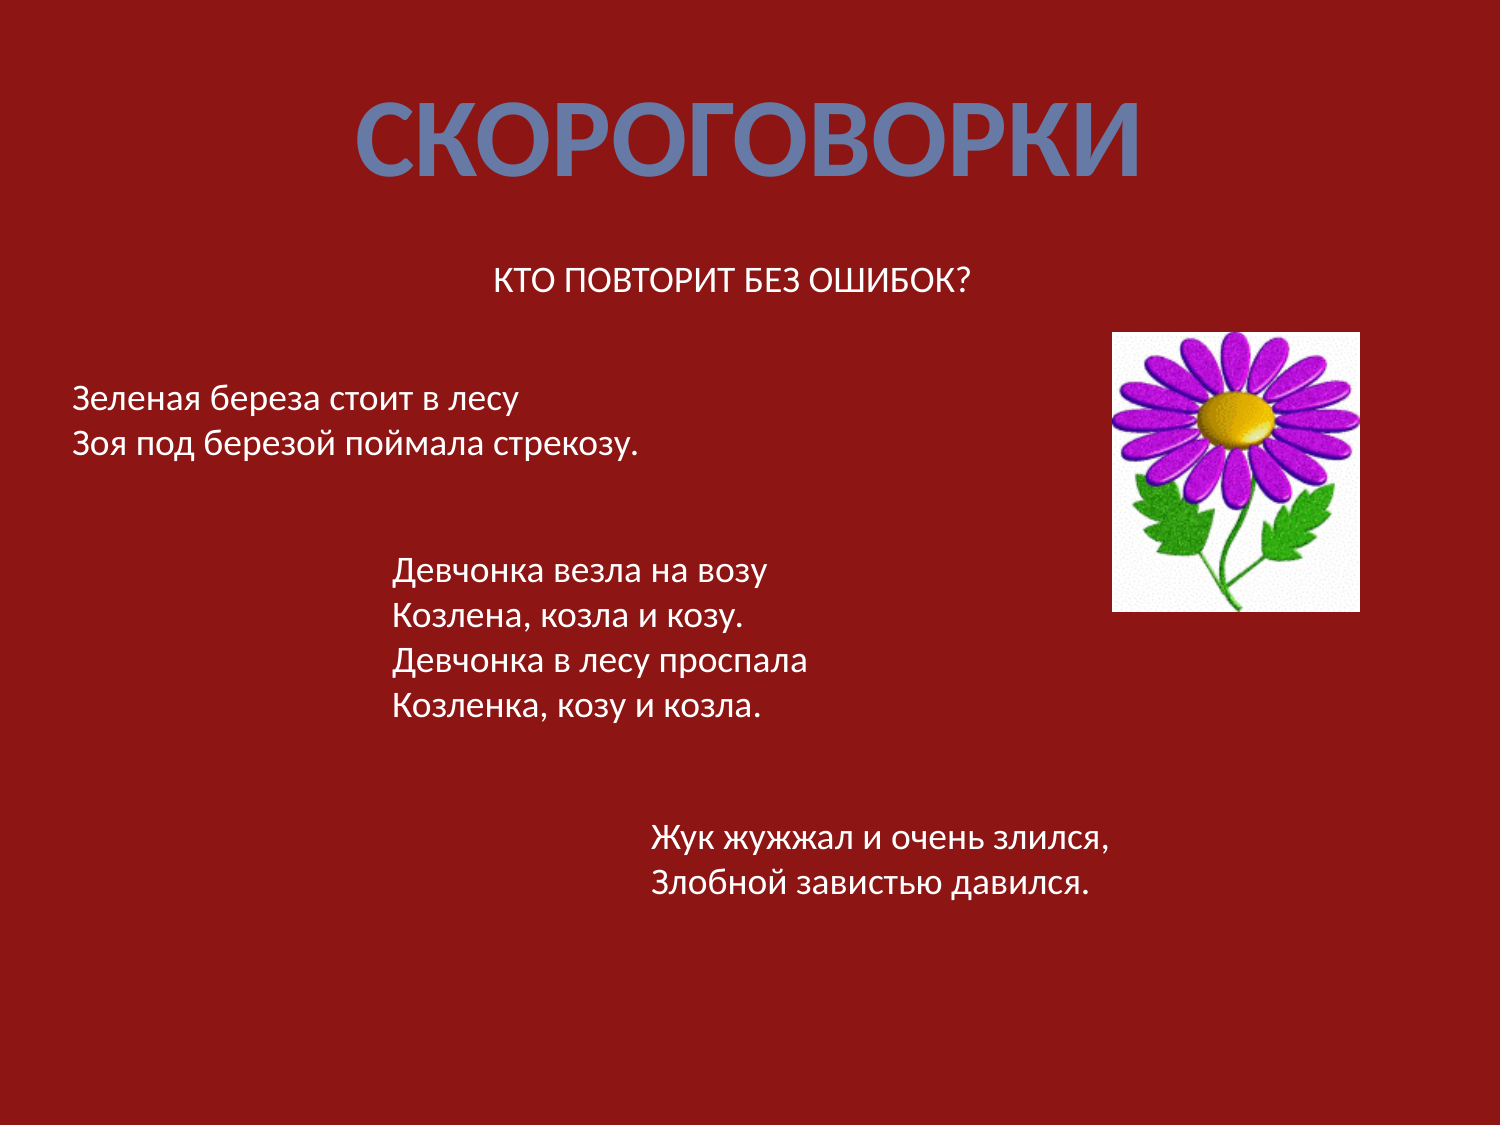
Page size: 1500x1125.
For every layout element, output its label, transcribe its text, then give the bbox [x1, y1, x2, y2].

text_box КТО ПОВТОРИТ БЕЗ ОШИБОК? [333, 247, 1133, 308]
text_box СКОРОГОВОРКИ [340, 55, 1160, 206]
text_box Девчонка везла на возу Козлена, козла и козу. Девчонка в лесу проспала Козленка, козу и козла. [377, 537, 1020, 733]
picture [1111, 332, 1361, 612]
text_box Жук жужжал и очень злился, Злобной завистью давился. [636, 805, 1265, 910]
text_box Зеленая береза стоит в лесу Зоя под березой поймала стрекозу. [57, 365, 673, 471]
